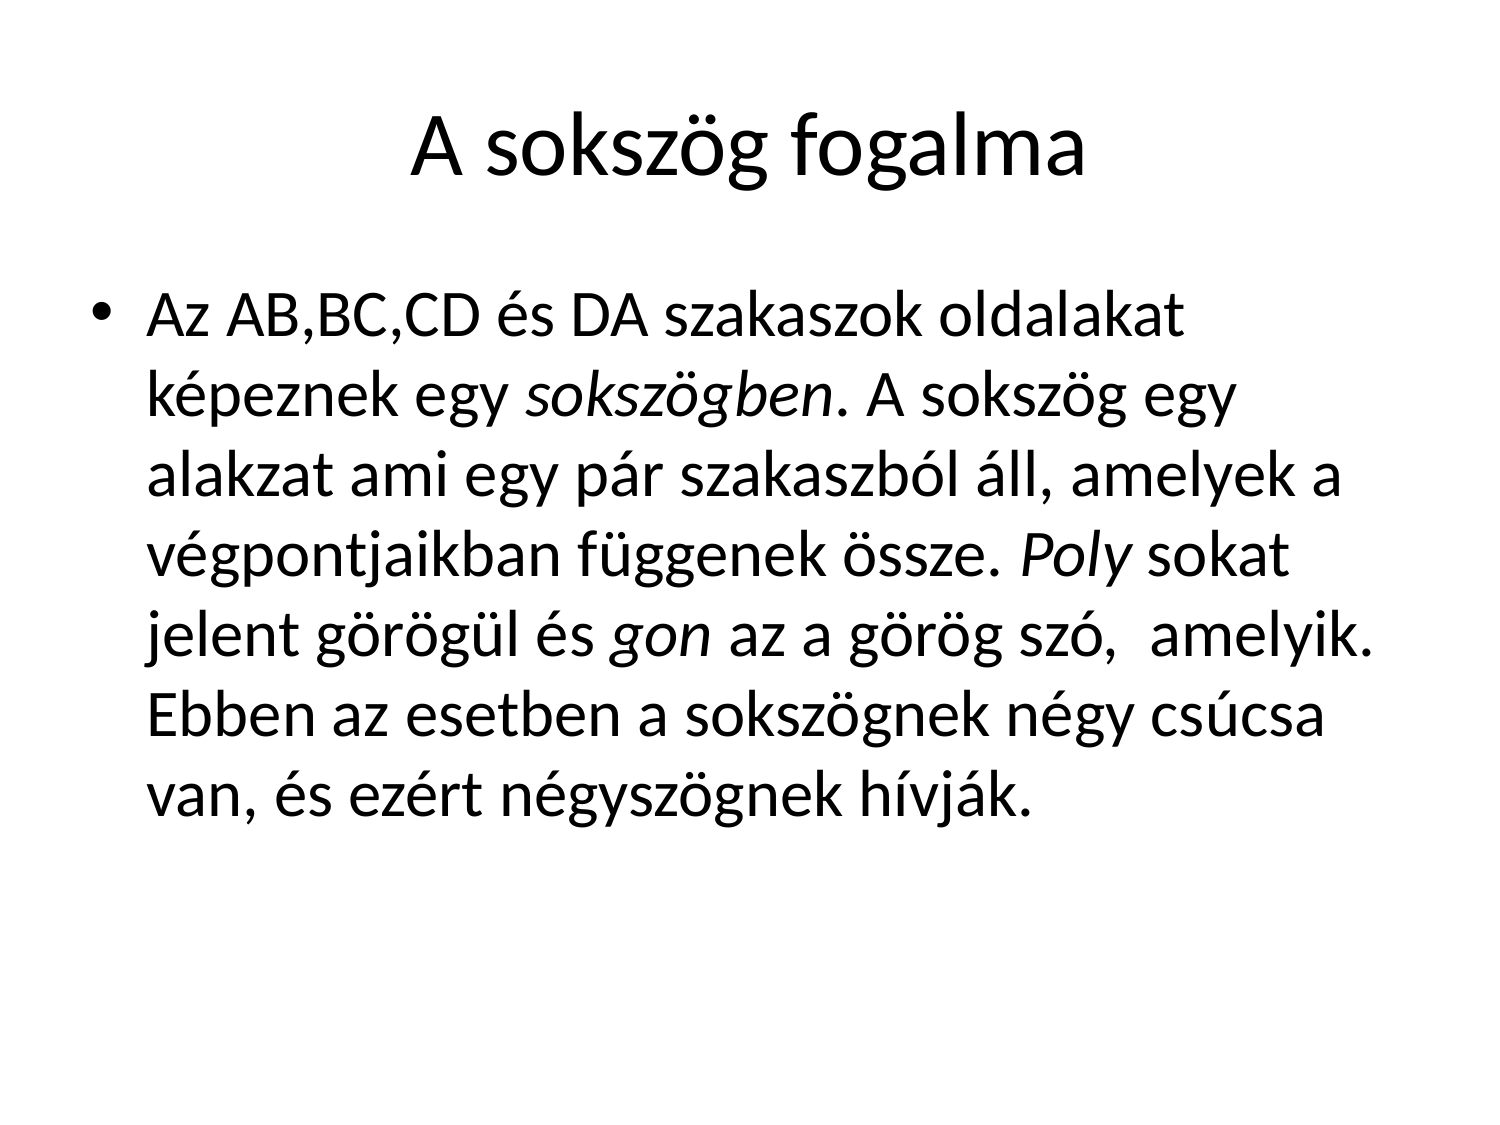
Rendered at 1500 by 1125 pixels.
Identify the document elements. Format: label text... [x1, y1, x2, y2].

list Az AB,BC,CD és DA szakaszok oldalakat képeznek egy sokszögben. A sokszög egy alakzat ami egy pár szakaszból áll, amelyek a végpontjaikban függenek össze. Poly sokat jelent görögül és gon az a görög szó, amelyik. Ebben az esetben a sokszögnek négy csúcsa van, és ezért négyszögnek hívják. [75, 262, 1425, 1005]
title A sokszög fogalma [75, 45, 1425, 233]
